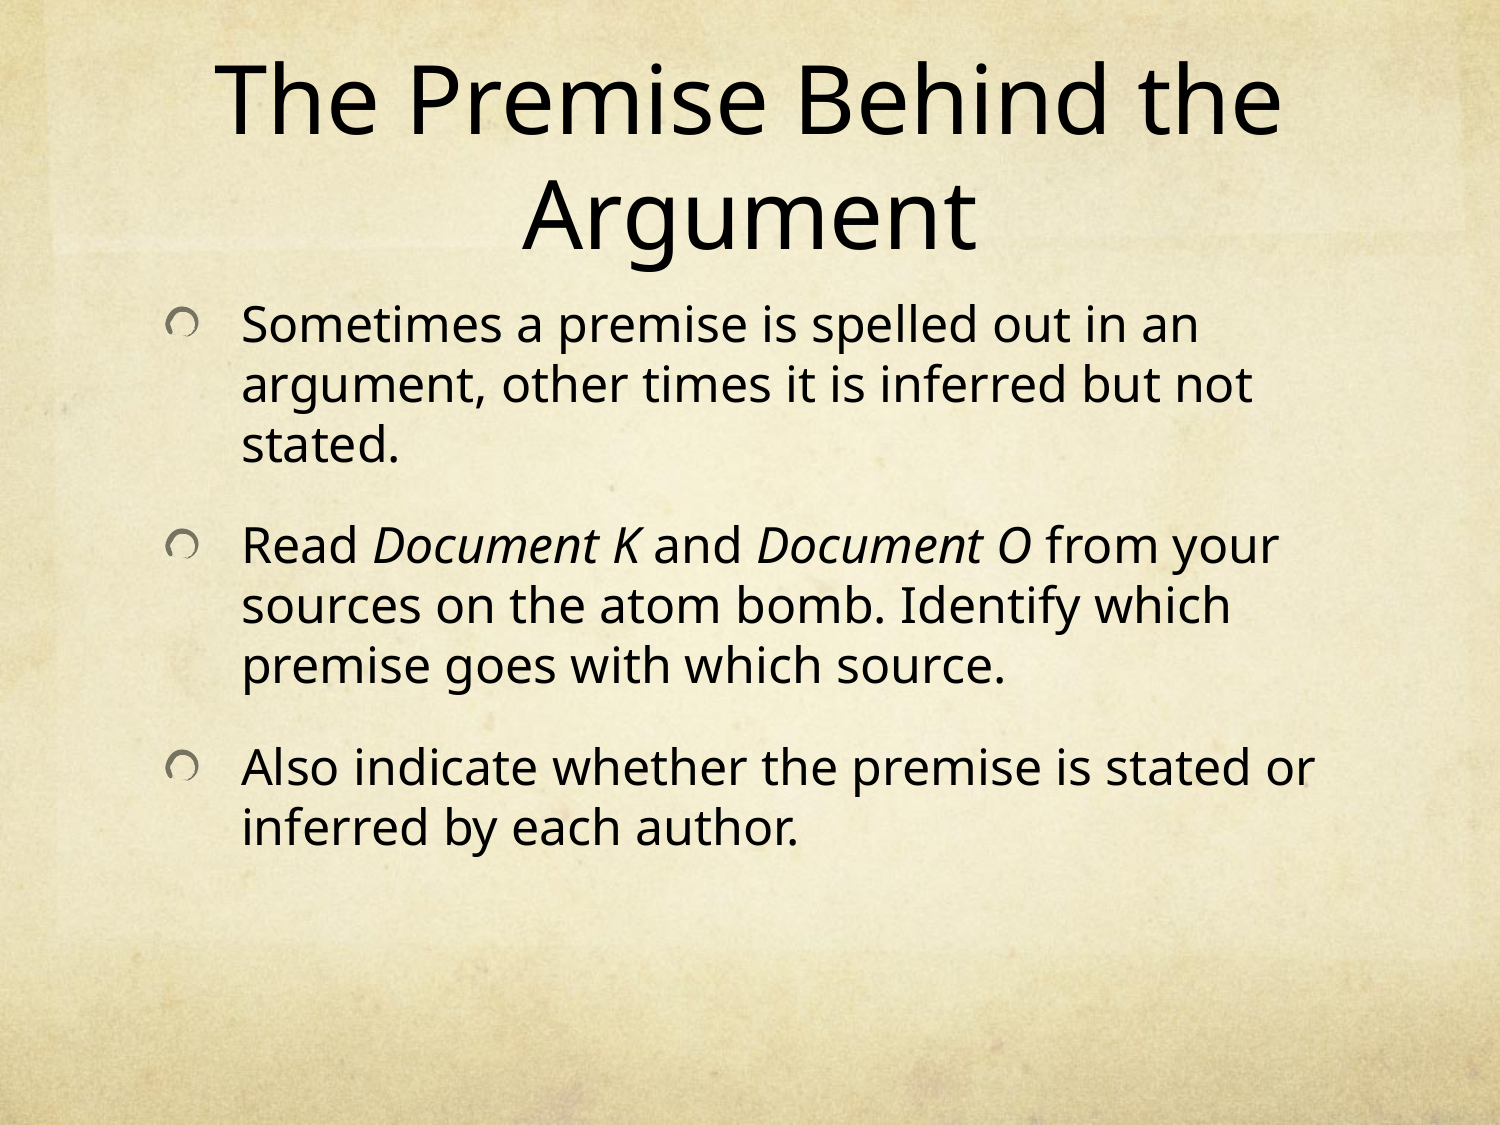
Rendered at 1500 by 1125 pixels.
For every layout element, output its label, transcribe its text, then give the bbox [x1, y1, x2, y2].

title The Premise Behind the Argument [150, 82, 1350, 225]
list Sometimes a premise is spelled out in an argument, other times it is inferred but not stated. Read Document K and Document O from your sources on the atom bomb. Identify which premise goes with which source. Also indicate whether the premise is stated or inferred by each author. [150, 284, 1350, 950]
picture [0, 0, 1500, 1125]
